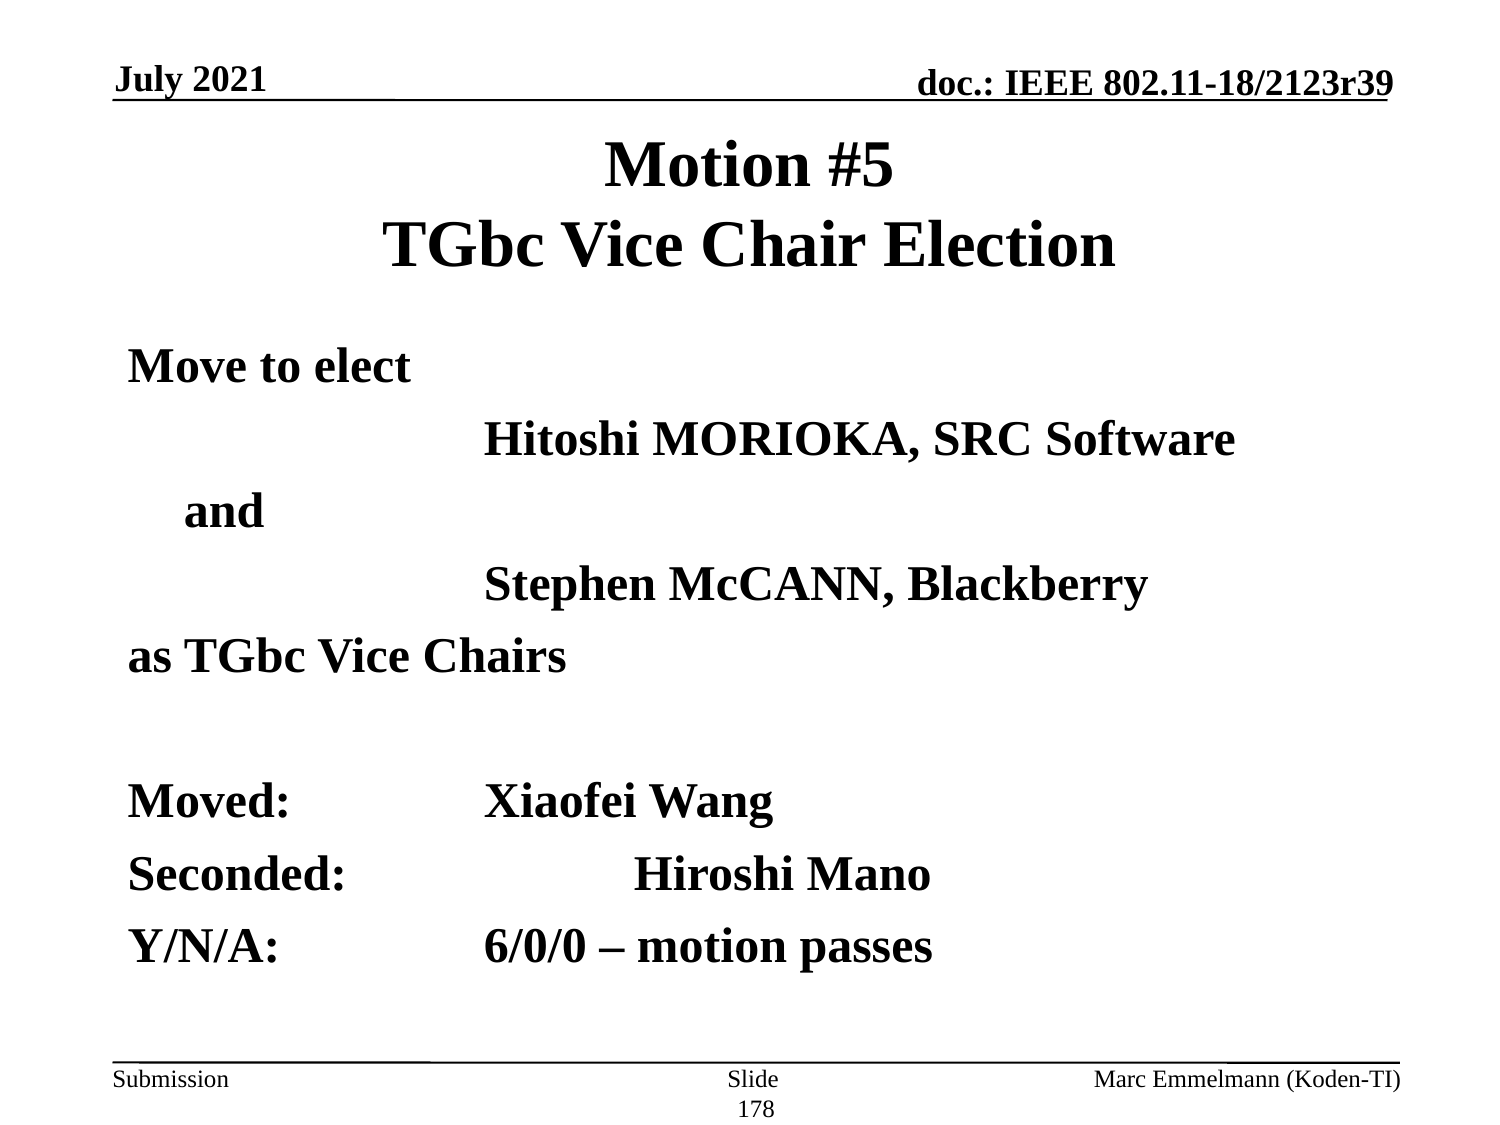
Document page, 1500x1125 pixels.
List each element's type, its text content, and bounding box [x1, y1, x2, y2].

slide_number Slide 178 [712, 1061, 800, 1123]
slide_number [114, 54, 423, 100]
footer Marc Emmelmann (Koden-TI) [878, 1061, 1402, 1093]
title Motion #5 TGbc Vice Chair Election [112, 112, 1388, 288]
list Move to elect Hitoshi MORIOKA, SRC Software and Stephen McCANN, Blackberry as TGbc Vice Chairs Moved: Xiaofei Wang Seconded: Hiroshi Mano Y/N/A: 6/0/0 – motion passes [112, 324, 1388, 1000]
